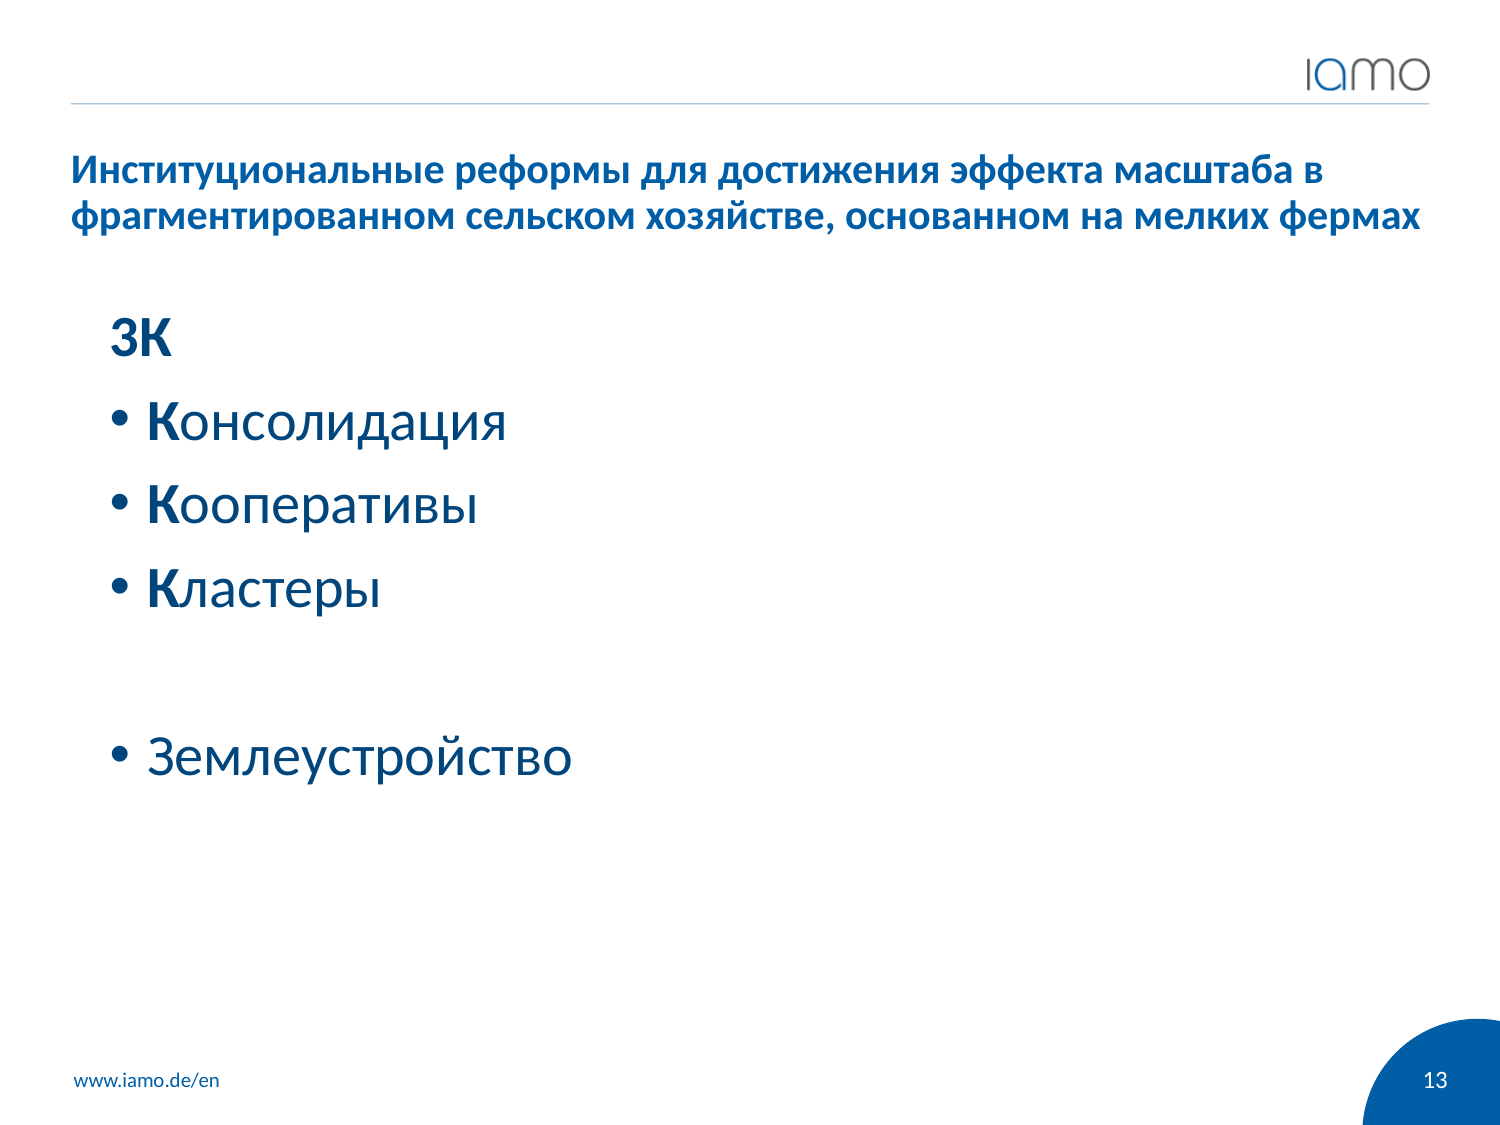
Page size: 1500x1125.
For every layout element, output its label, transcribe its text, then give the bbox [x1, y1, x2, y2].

picture [1295, 44, 1441, 103]
list 3К Консолидация Кооперативы Кластеры Землеустройство [109, 305, 1031, 948]
slide_number 13 [1358, 1048, 1463, 1109]
title Институциональные реформы для достижения эффекта масштаба в фрагментированном сельском хозяйстве, основанном на мелких фермах [70, 147, 1463, 252]
